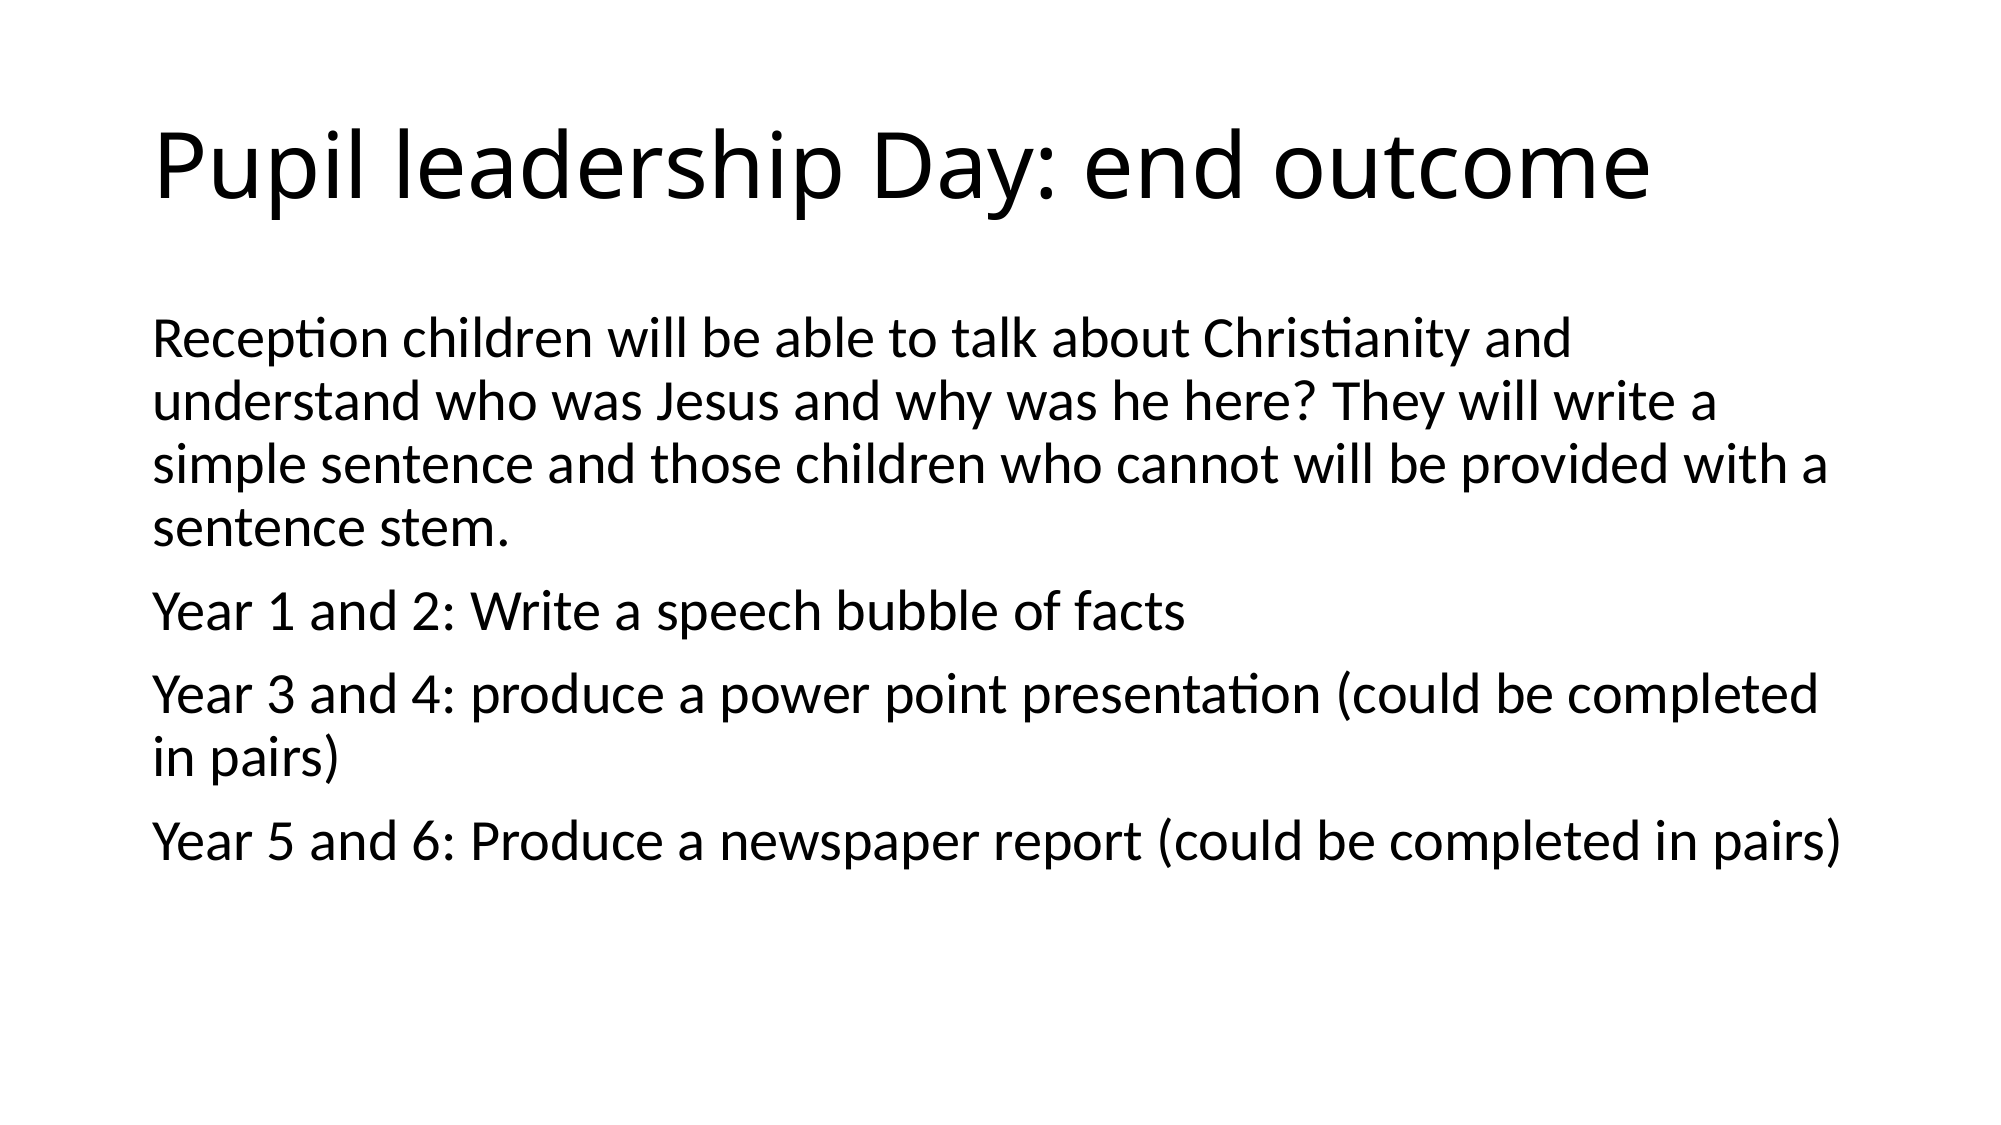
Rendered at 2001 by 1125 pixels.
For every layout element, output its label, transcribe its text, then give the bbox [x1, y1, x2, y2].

list Reception children will be able to talk about Christianity and understand who was Jesus and why was he here? They will write a simple sentence and those children who cannot will be provided with a sentence stem. Year 1 and 2: Write a speech bubble of facts Year 3 and 4: produce a power point presentation (could be completed in pairs) Year 5 and 6: Produce a newspaper report (could be completed in pairs) [137, 299, 1863, 1014]
title Pupil leadership Day: end outcome [137, 59, 1863, 278]
